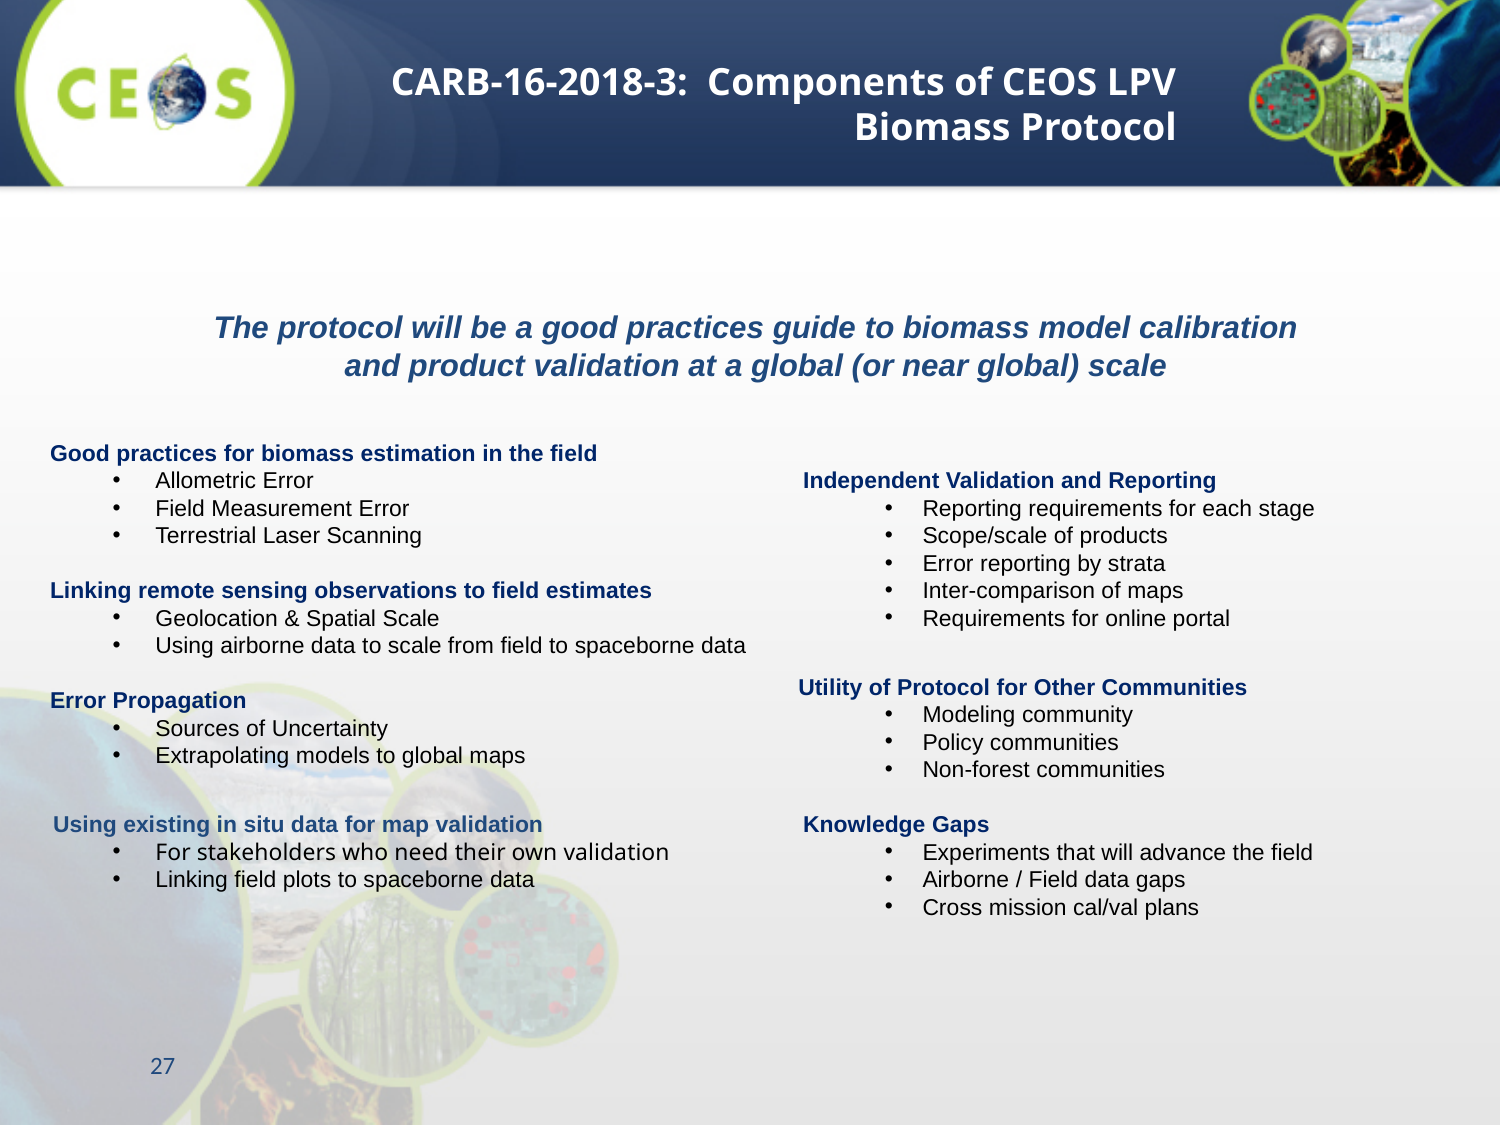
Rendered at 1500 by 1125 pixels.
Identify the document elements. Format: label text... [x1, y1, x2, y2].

title CARB-16-2018-3: Components of CEOS LPV Biomass Protocol [287, 50, 1192, 138]
slide_number 27 [99, 1042, 184, 1089]
text_box The protocol will be a good practices guide to biomass model calibration and product validation at a global (or near global) scale [182, 302, 1330, 389]
list Good practices for biomass estimation in the field Allometric Error Field Measurement Error Terrestrial Laser Scanning Linking remote sensing observations to field estimates Geolocation & Spatial Scale Using airborne data to scale from field to spaceborne data Error Propagation Sources of Uncertainty Extrapolating models to global maps Using existing in situ data for map validation For stakeholders who need their own validation Linking field plots to spaceborne data Independent Validation and Reporting Reporting requirements for each stage Scope/scale of products Error reporting by strata Inter-comparison of maps Requirements for online portal Utility of Protocol for Other Communities Modeling community Policy communities Non-forest communities Knowledge Gaps Experiments that will advance the field Airborne / Field data gaps Cross mission cal/val plans [35, 403, 1484, 1011]
picture [0, 0, 1500, 1125]
